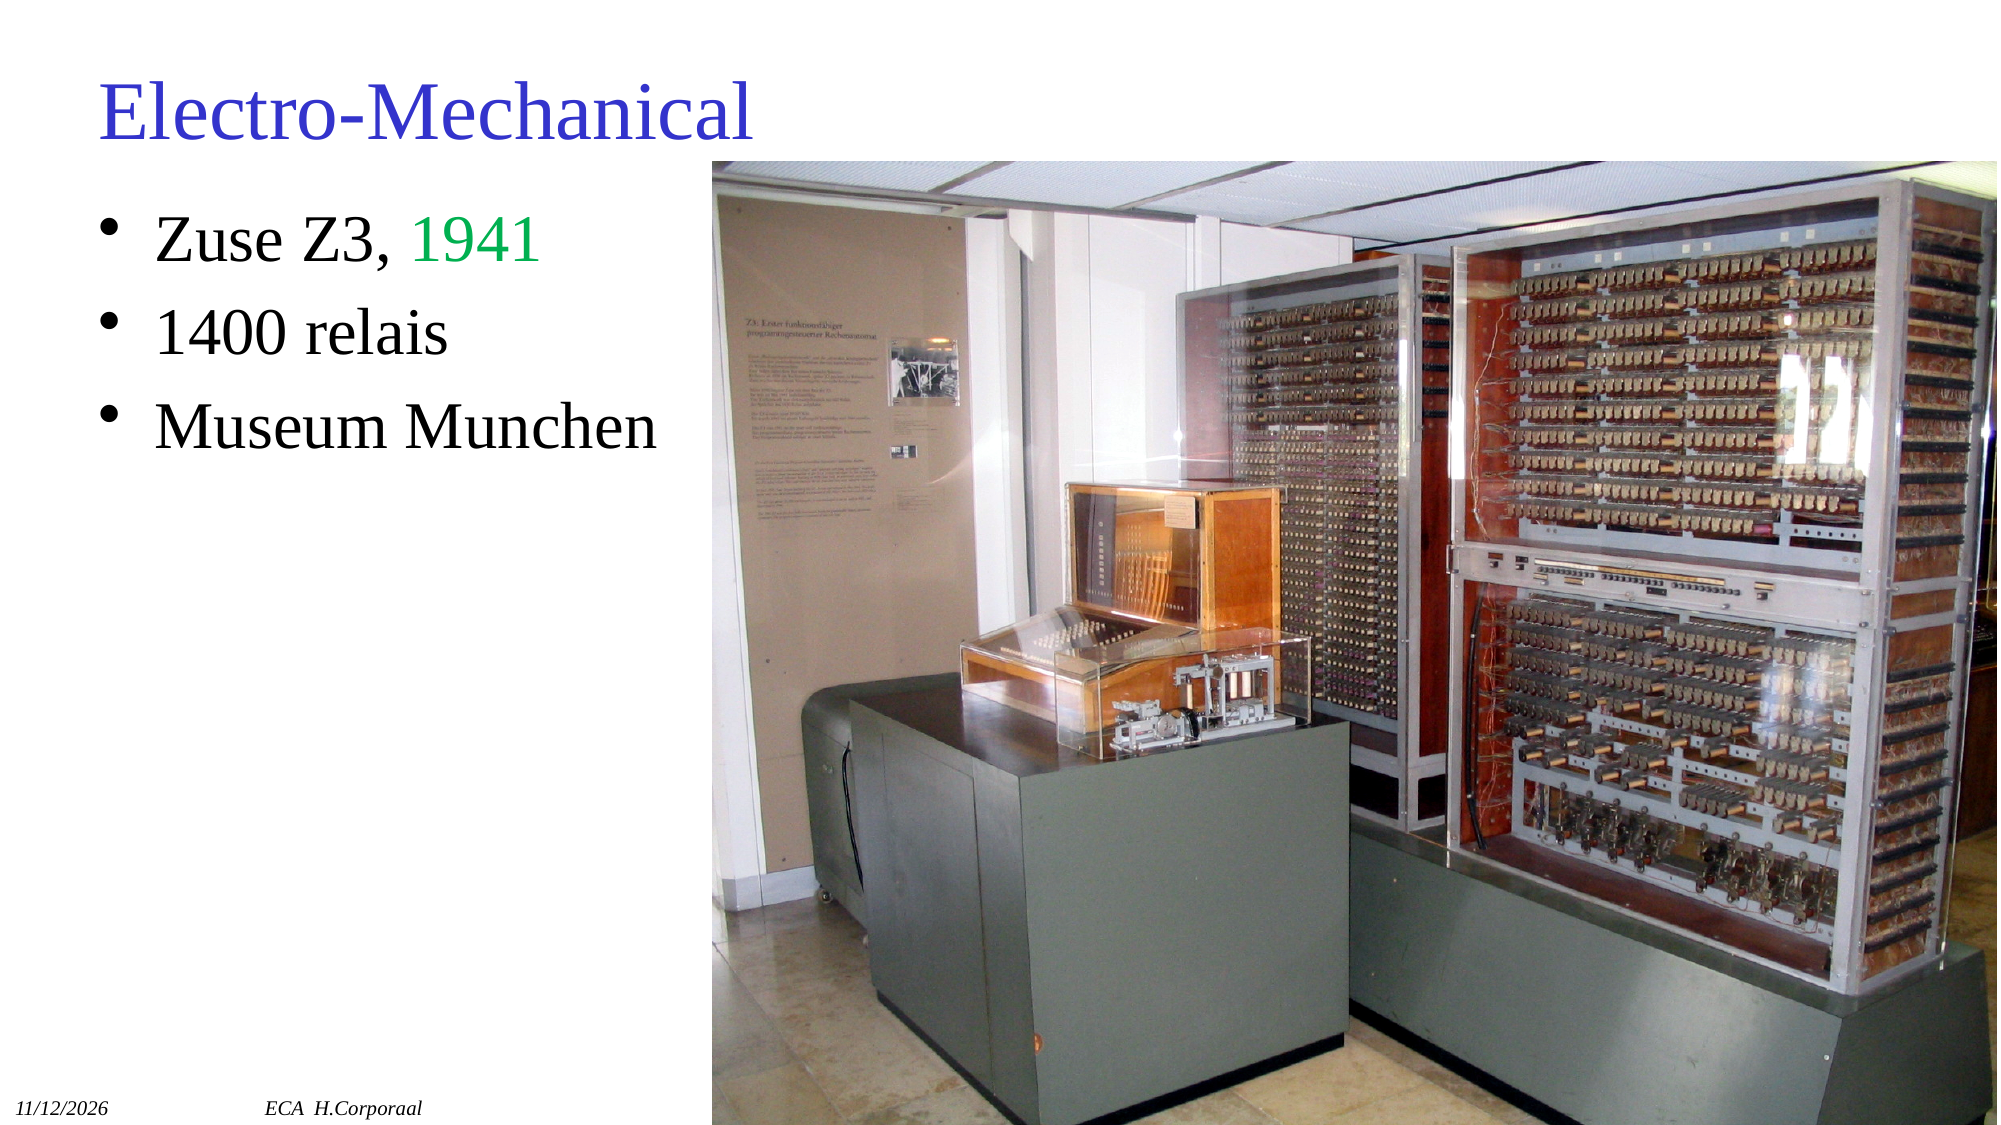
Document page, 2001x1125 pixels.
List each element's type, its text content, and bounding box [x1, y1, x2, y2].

title Electro-Mechanical [83, 49, 1951, 163]
picture [712, 161, 1997, 1125]
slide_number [0, 1087, 249, 1125]
footer ECA H.Corporaal [249, 1087, 707, 1125]
list Zuse Z3, 1941 1400 relais Museum Munchen [83, 187, 701, 963]
